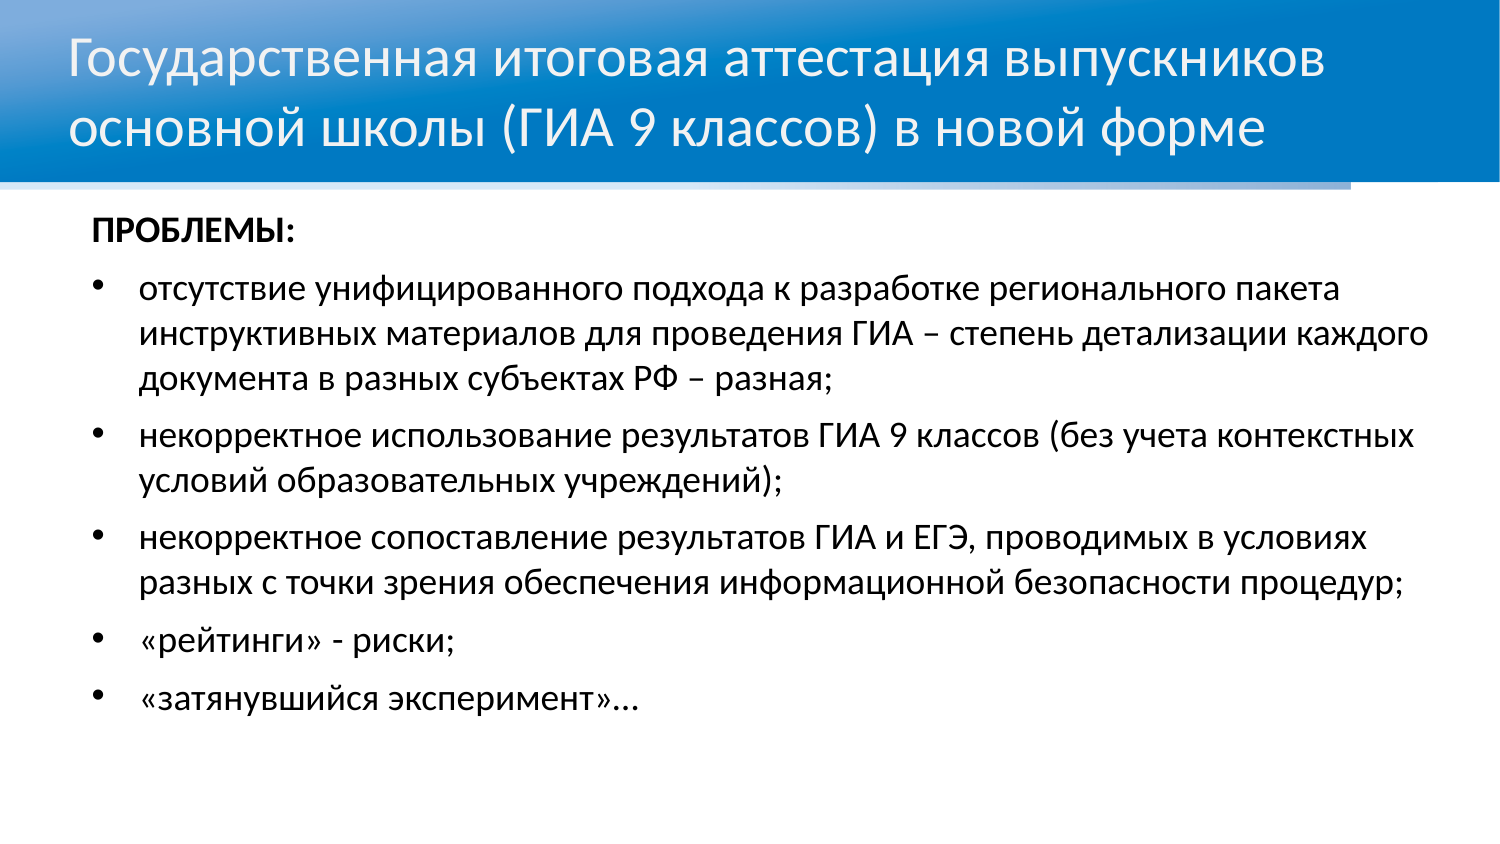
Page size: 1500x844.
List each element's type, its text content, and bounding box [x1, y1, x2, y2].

picture [0, 0, 1500, 191]
subtitle ПРОБЛЕМЫ: отсутствие унифицированного подхода к разработке регионального пакета инструктивных материалов для проведения ГИА – степень детализации каждого документа в разных субъектах РФ – разная; некорректное использование результатов ГИА 9 классов (без учета контекстных условий образовательных учреждений); некорректное сопоставление результатов ГИА и ЕГЭ, проводимых в условиях разных с точки зрения обеспечения информационной безопасности процедур; «рейтинги» - риски; «затянувшийся эксперимент»… [76, 198, 1471, 754]
